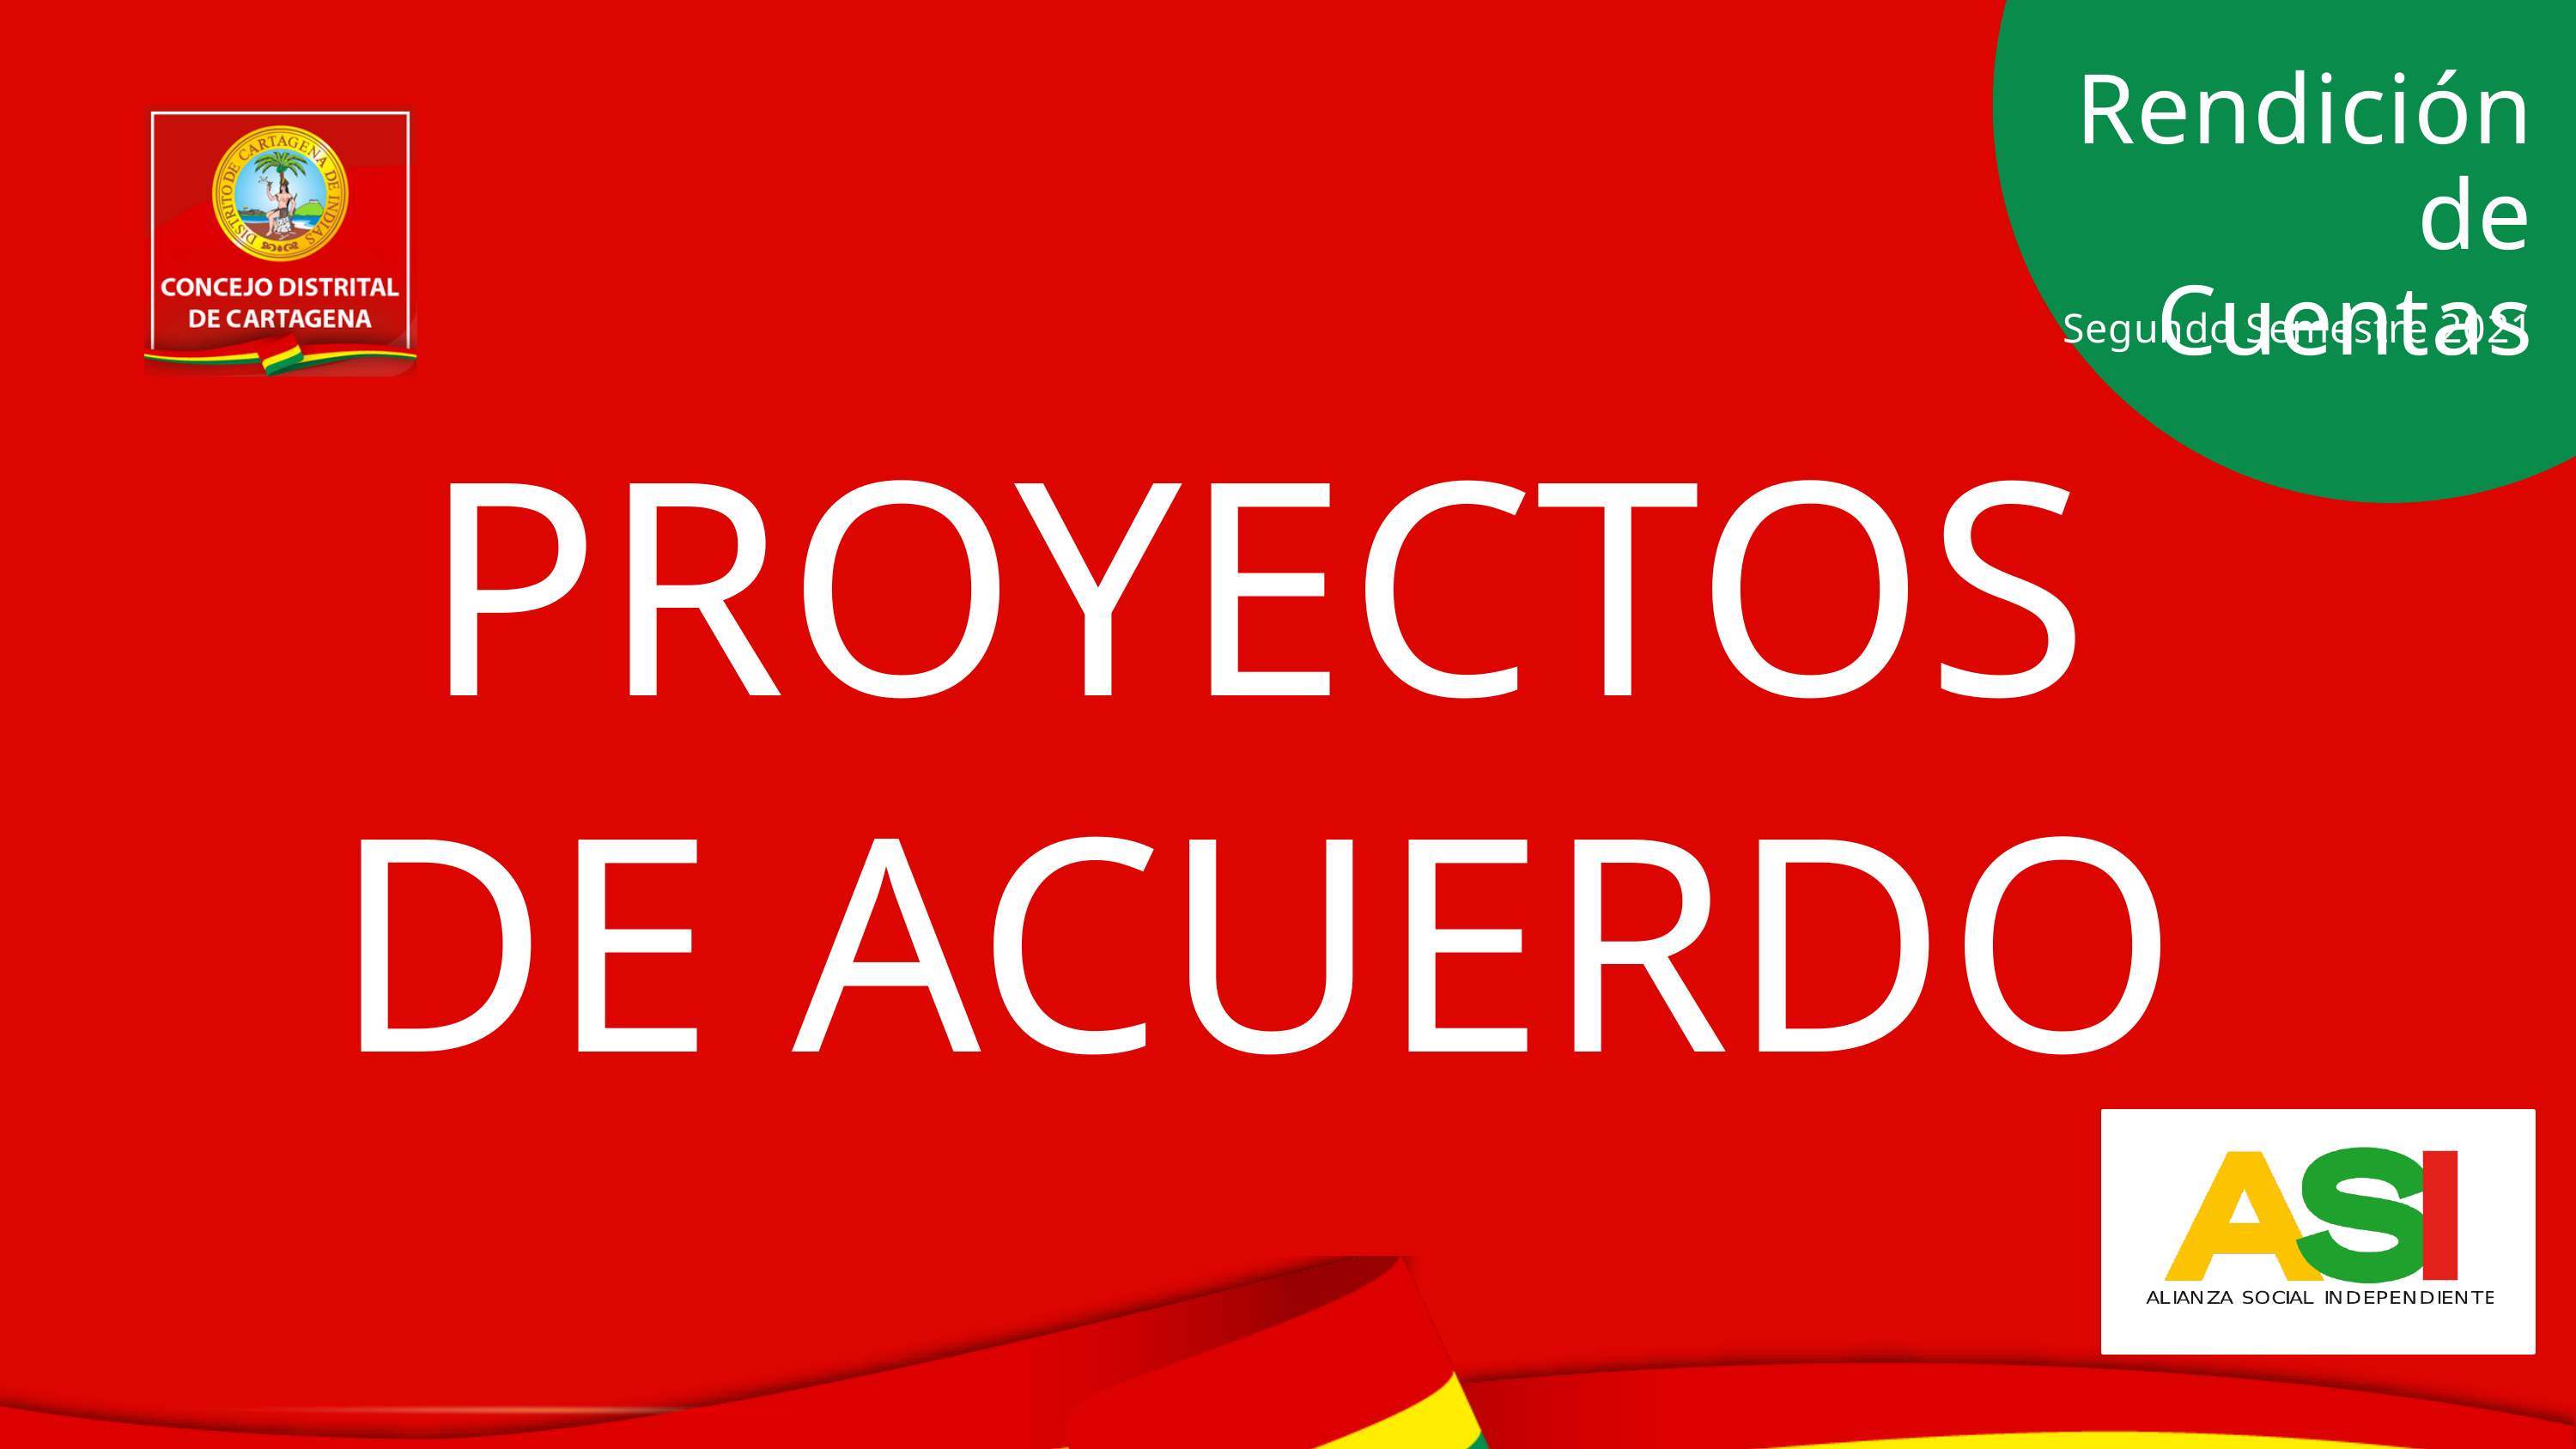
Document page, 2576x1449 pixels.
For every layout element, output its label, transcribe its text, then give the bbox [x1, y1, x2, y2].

picture [144, 104, 417, 377]
text_box PROYECTOS DE ACUERDO [311, 398, 2201, 1112]
text_box [2101, 1109, 2536, 1253]
picture [0, 1118, 2576, 1449]
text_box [1990, 0, 2576, 504]
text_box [2044, 52, 2534, 349]
